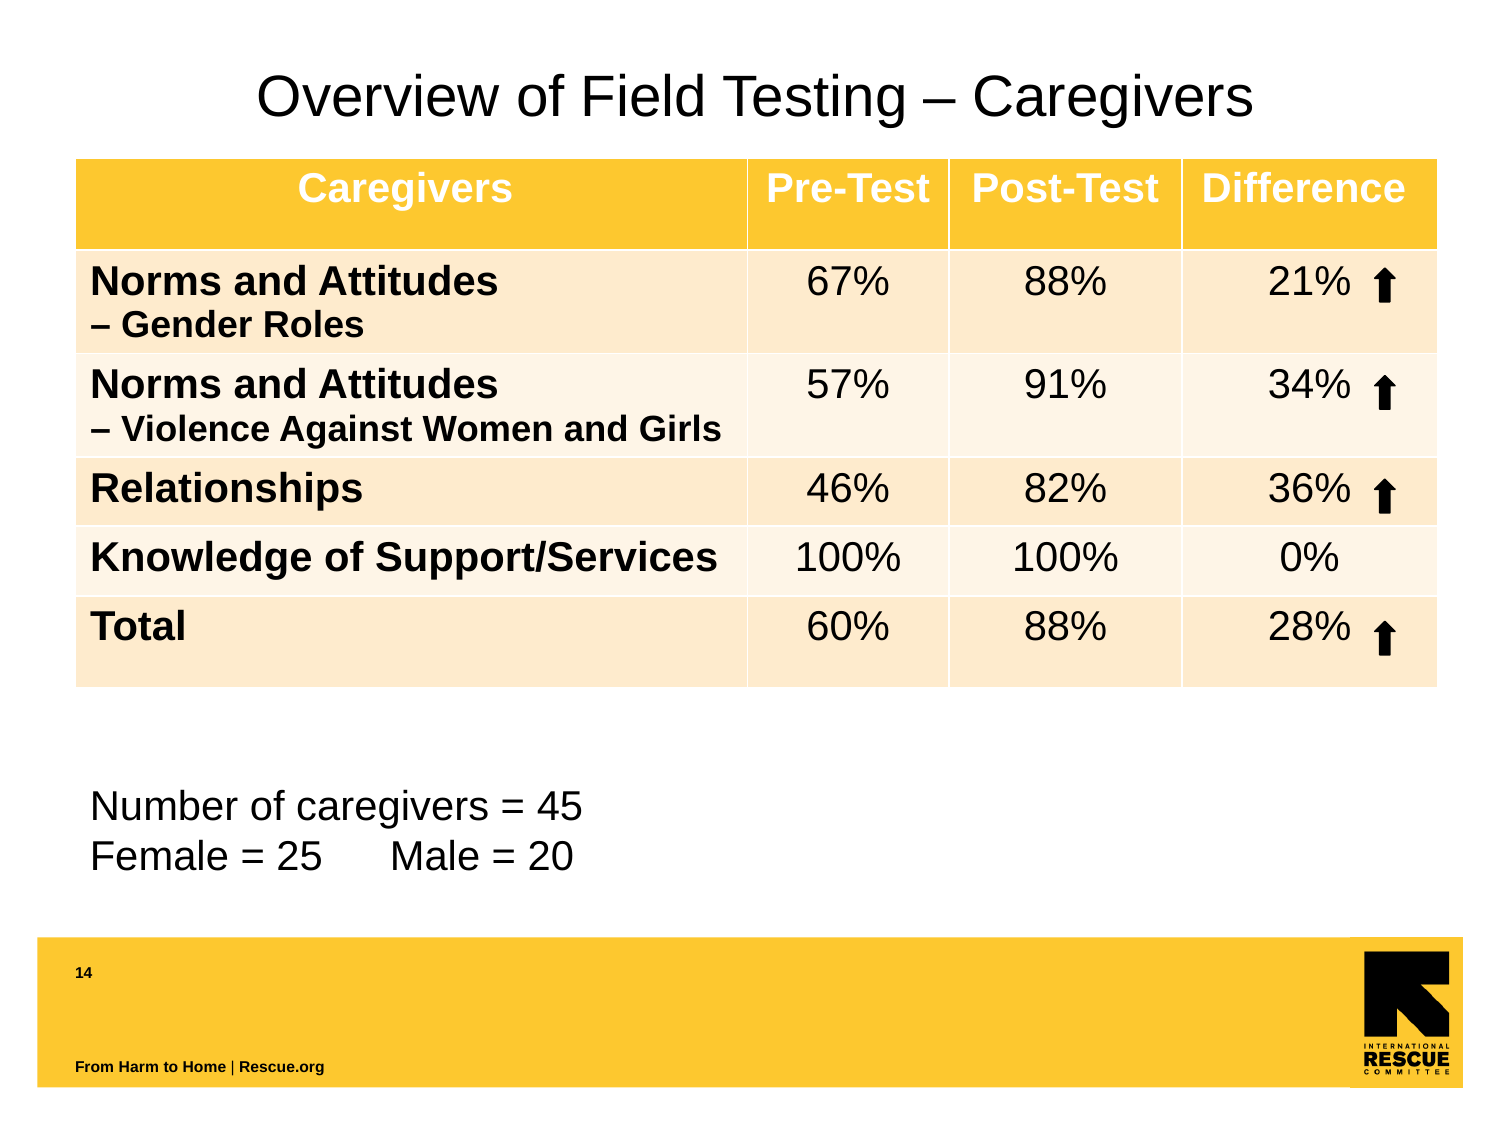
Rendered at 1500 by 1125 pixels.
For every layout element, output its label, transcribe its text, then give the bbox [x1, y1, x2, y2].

table_cell Knowledge of Support/Services [76, 527, 747, 595]
table_cell Norms and Attitudes – Violence Against Women and Girls [76, 354, 747, 456]
table_header Caregivers [76, 159, 747, 249]
table_cell 91% [950, 354, 1181, 456]
text_box [1374, 479, 1396, 513]
table_cell 88% [950, 251, 1181, 353]
text_box [1374, 375, 1396, 410]
picture [1350, 937, 1463, 1088]
table_cell 57% [748, 354, 948, 456]
text_box [1374, 621, 1396, 655]
title Overview of Field Testing – Caregivers [75, 50, 1438, 157]
table_cell Norms and Attitudes – Gender Roles [76, 251, 747, 353]
table_header Post-Test [950, 159, 1181, 249]
table_cell Total [76, 597, 747, 687]
text_box Number of caregivers = 45 Female = 25 Male = 20 [74, 771, 1438, 887]
table_cell 36% [1183, 458, 1437, 525]
table_cell Relationships [76, 458, 747, 525]
text_box [1374, 268, 1396, 302]
table_cell 46% [748, 458, 948, 525]
table_cell 21% [1183, 251, 1437, 353]
table_cell 60% [748, 597, 948, 687]
table_header Pre-Test [748, 159, 948, 249]
table_cell 82% [950, 458, 1181, 525]
table_cell 100% [950, 527, 1181, 595]
table_cell 34% [1183, 354, 1437, 456]
table_cell 28% [1183, 597, 1437, 687]
table_cell 67% [748, 251, 948, 353]
table_cell 100% [748, 527, 948, 595]
table_cell 88% [950, 597, 1181, 687]
table_header Difference [1183, 159, 1437, 249]
table_cell 0% [1183, 527, 1437, 595]
